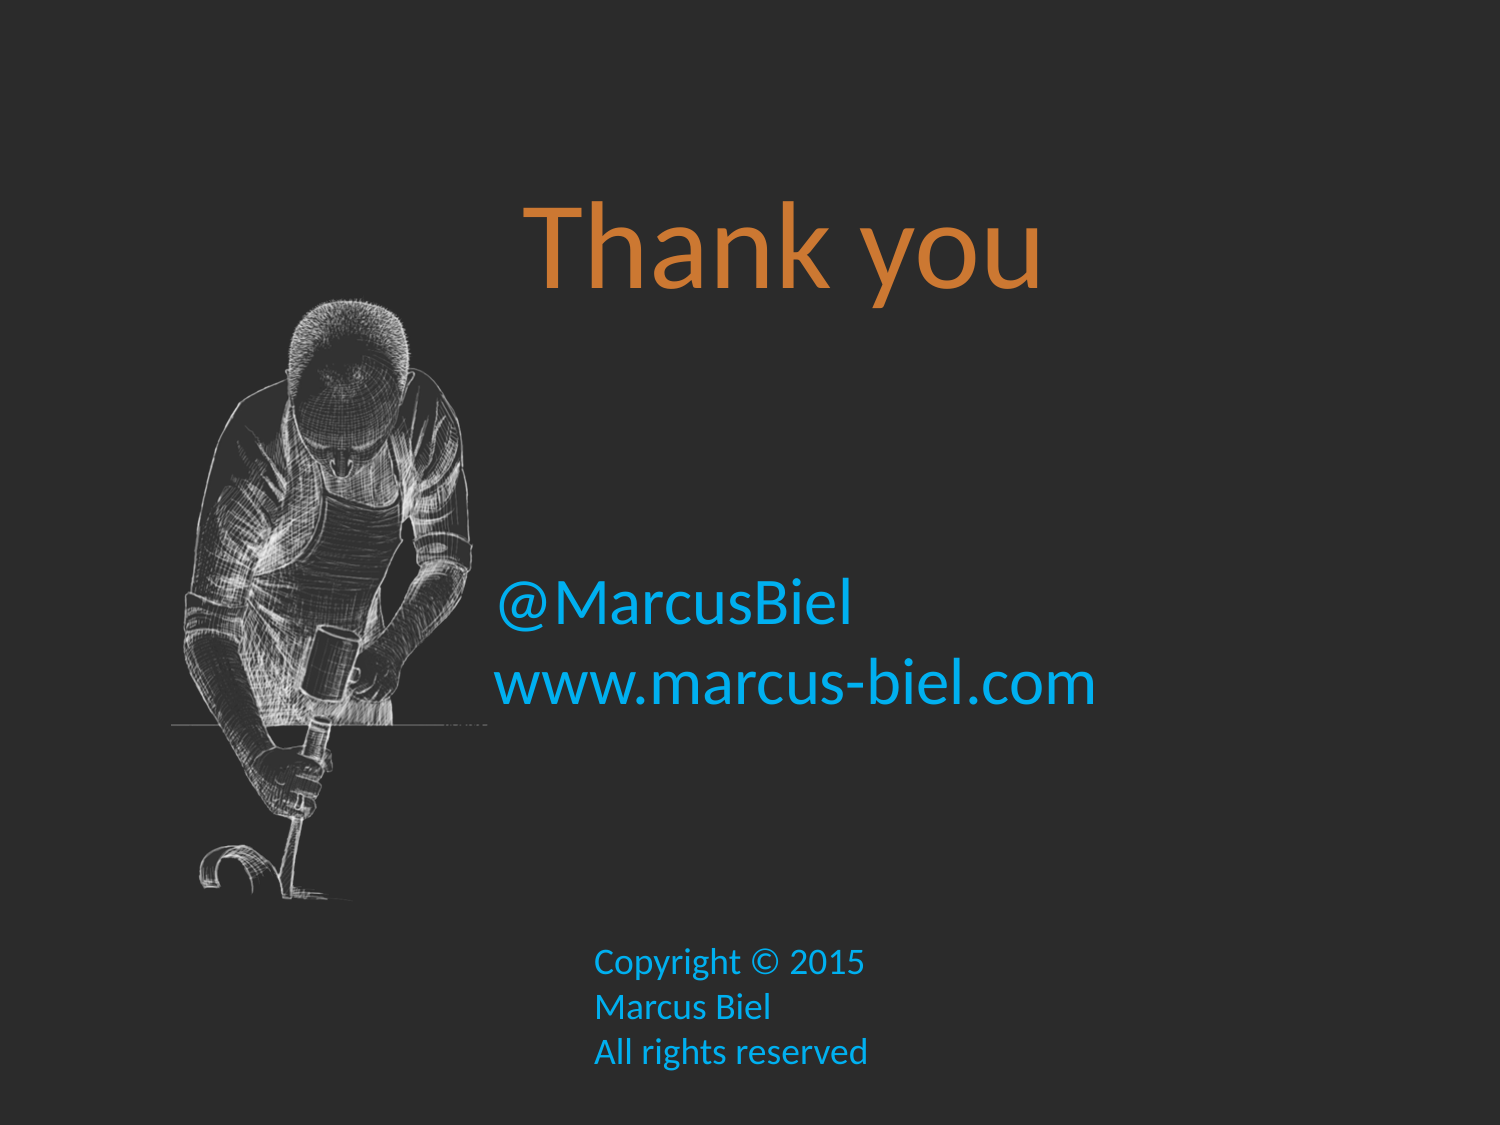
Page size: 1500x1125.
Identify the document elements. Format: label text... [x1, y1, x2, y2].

subtitle @MarcusBiel www.marcus-biel.com [495, 550, 1500, 839]
picture [170, 290, 490, 914]
text_box Copyright © 2015 Marcus Biel All rights reserved [590, 919, 909, 1075]
title Thank you [147, 169, 1424, 412]
